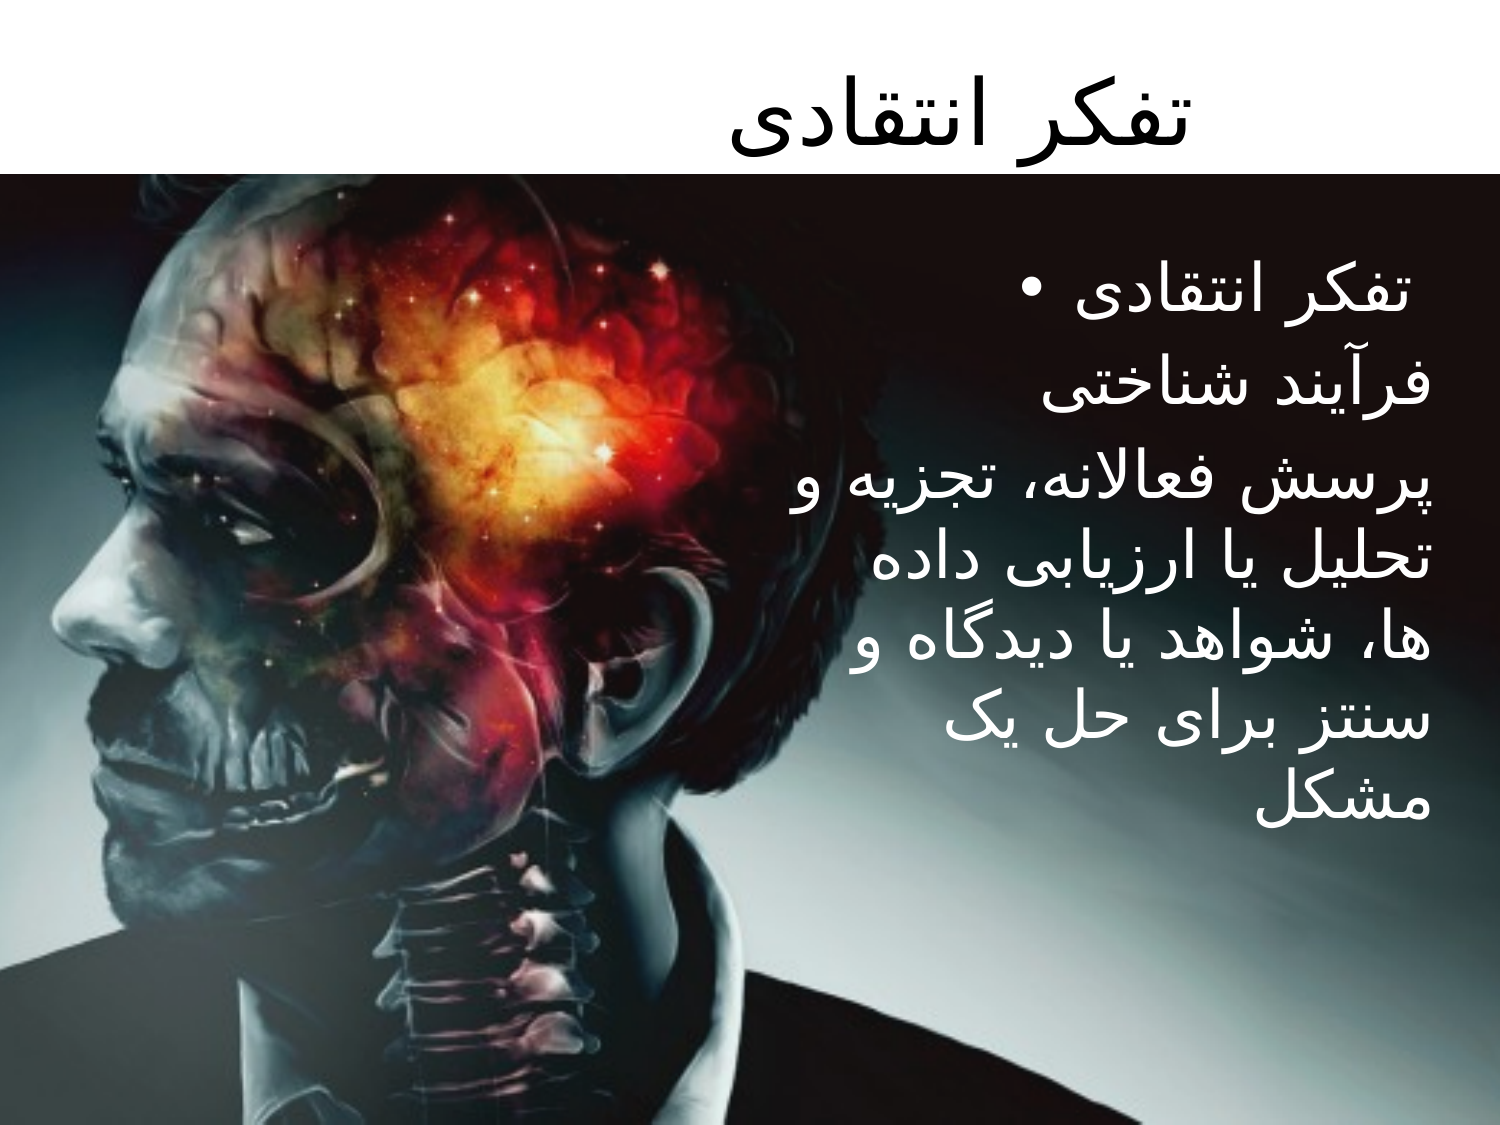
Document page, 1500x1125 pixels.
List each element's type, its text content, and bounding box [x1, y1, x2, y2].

picture [0, 174, 1500, 1125]
title تفکر انتقادی [575, 37, 1375, 173]
